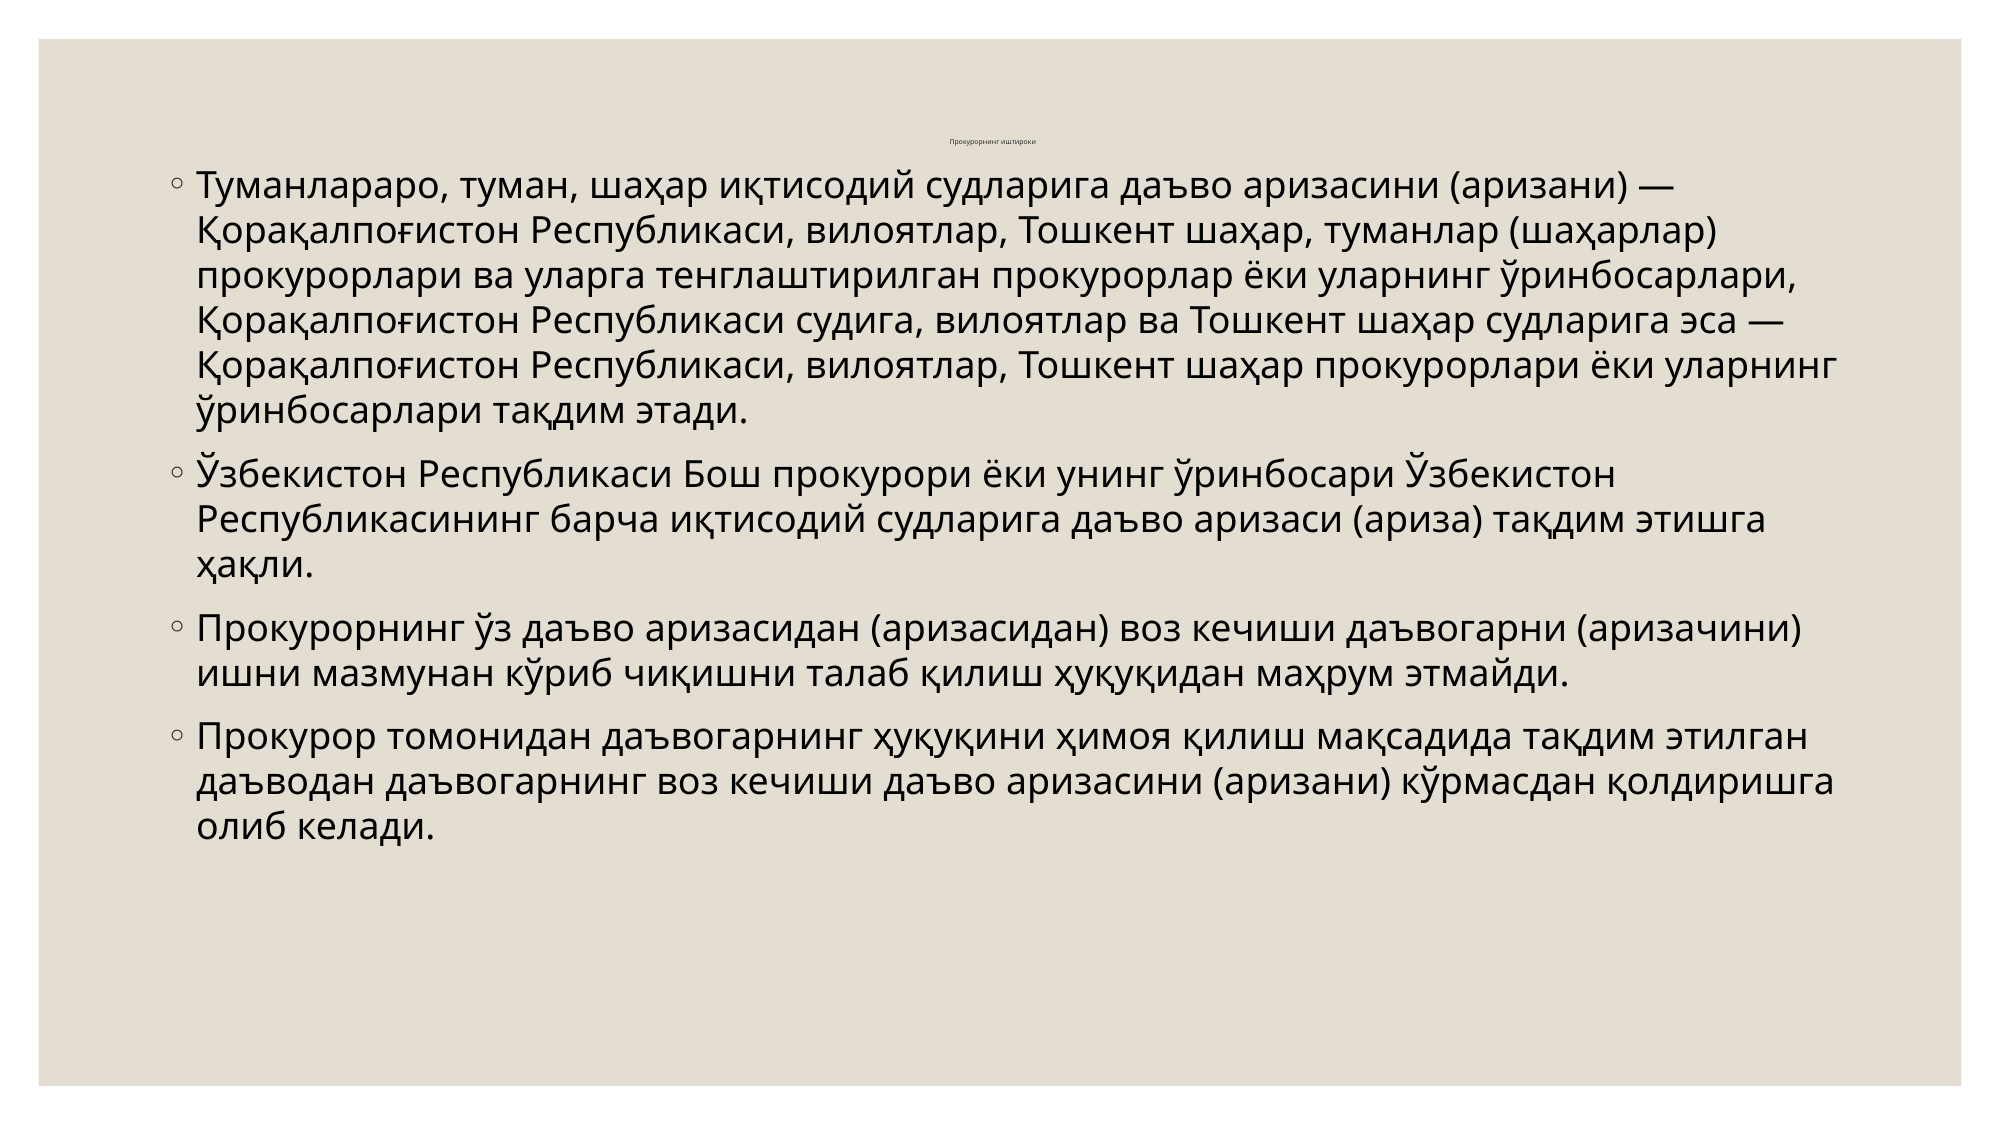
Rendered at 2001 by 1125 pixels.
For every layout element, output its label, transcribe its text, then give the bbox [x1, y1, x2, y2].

list Туманлараро, туман, шаҳар иқтисодий судларига даъво аризасини (аризани) — Қорақалпоғистон Республикаси, вилоятлар, Тошкент шаҳар, туманлар (шаҳарлар) прокурорлари ва уларга тенглаштирилган прокурорлар ёки уларнинг ўринбосарлари, Қорақалпоғистон Республикаси судига, вилоятлар ва Тошкент шаҳар судларига эса — Қорақалпоғистон Республикаси, вилоятлар, Тошкент шаҳар прокурорлари ёки уларнинг ўринбосарлари тақдим этади. Ўзбекистон Республикаси Бош прокурори ёки унинг ўринбосари Ўзбекистон Республикасининг барча иқтисодий судларига даъво аризаси (ариза) тақдим этишга ҳақли. Прокурорнинг ўз даъво аризасидан (аризасидан) воз кечиши даъвогарни (аризачини) ишни мазмунан кўриб чиқишни талаб қилиш ҳуқуқидан маҳрум этмайди. Прокурор томонидан даъвогарнинг ҳуқуқини ҳимоя қилиш мақсадида тақдим этилган даъводан даъвогарнинг воз кечиши даъво аризасини (аризани) кўрмасдан қолдиришга олиб келади. [151, 153, 1908, 1022]
title Прокурорнинг иштироки [168, 130, 1819, 153]
